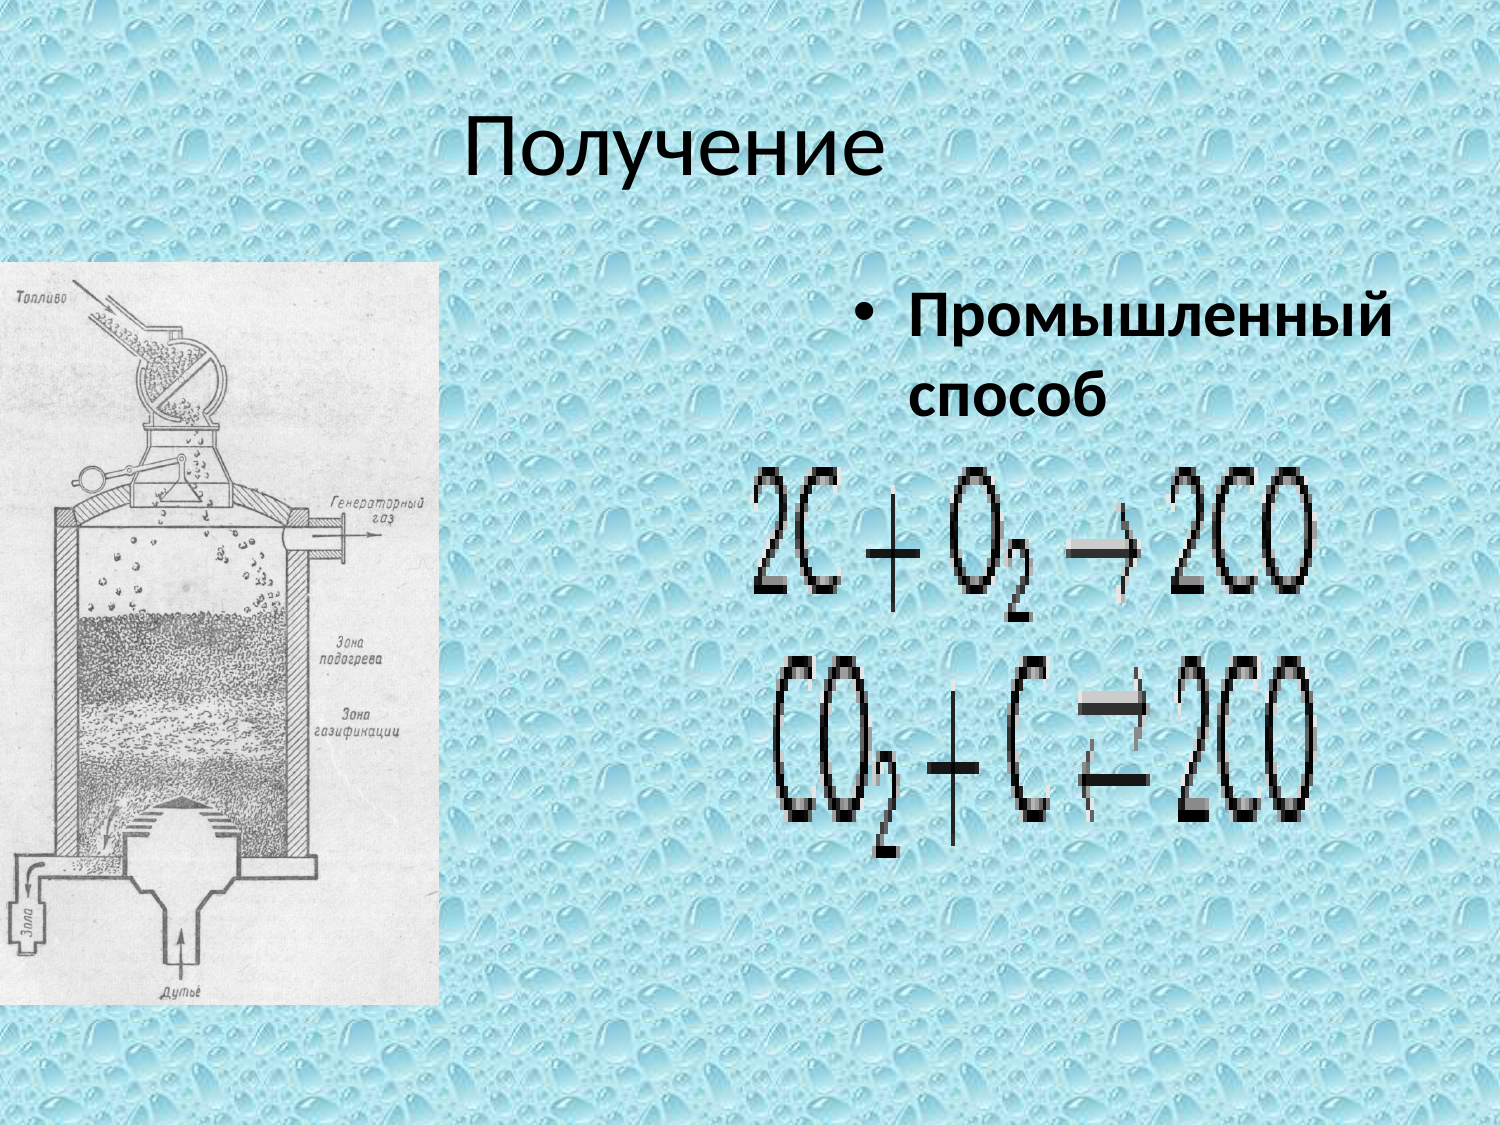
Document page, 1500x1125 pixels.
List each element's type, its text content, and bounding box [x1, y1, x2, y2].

list Промышленный способ [837, 262, 1500, 1005]
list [0, 262, 439, 1006]
picture [0, 0, 1500, 1125]
title Получение [0, 45, 1350, 233]
